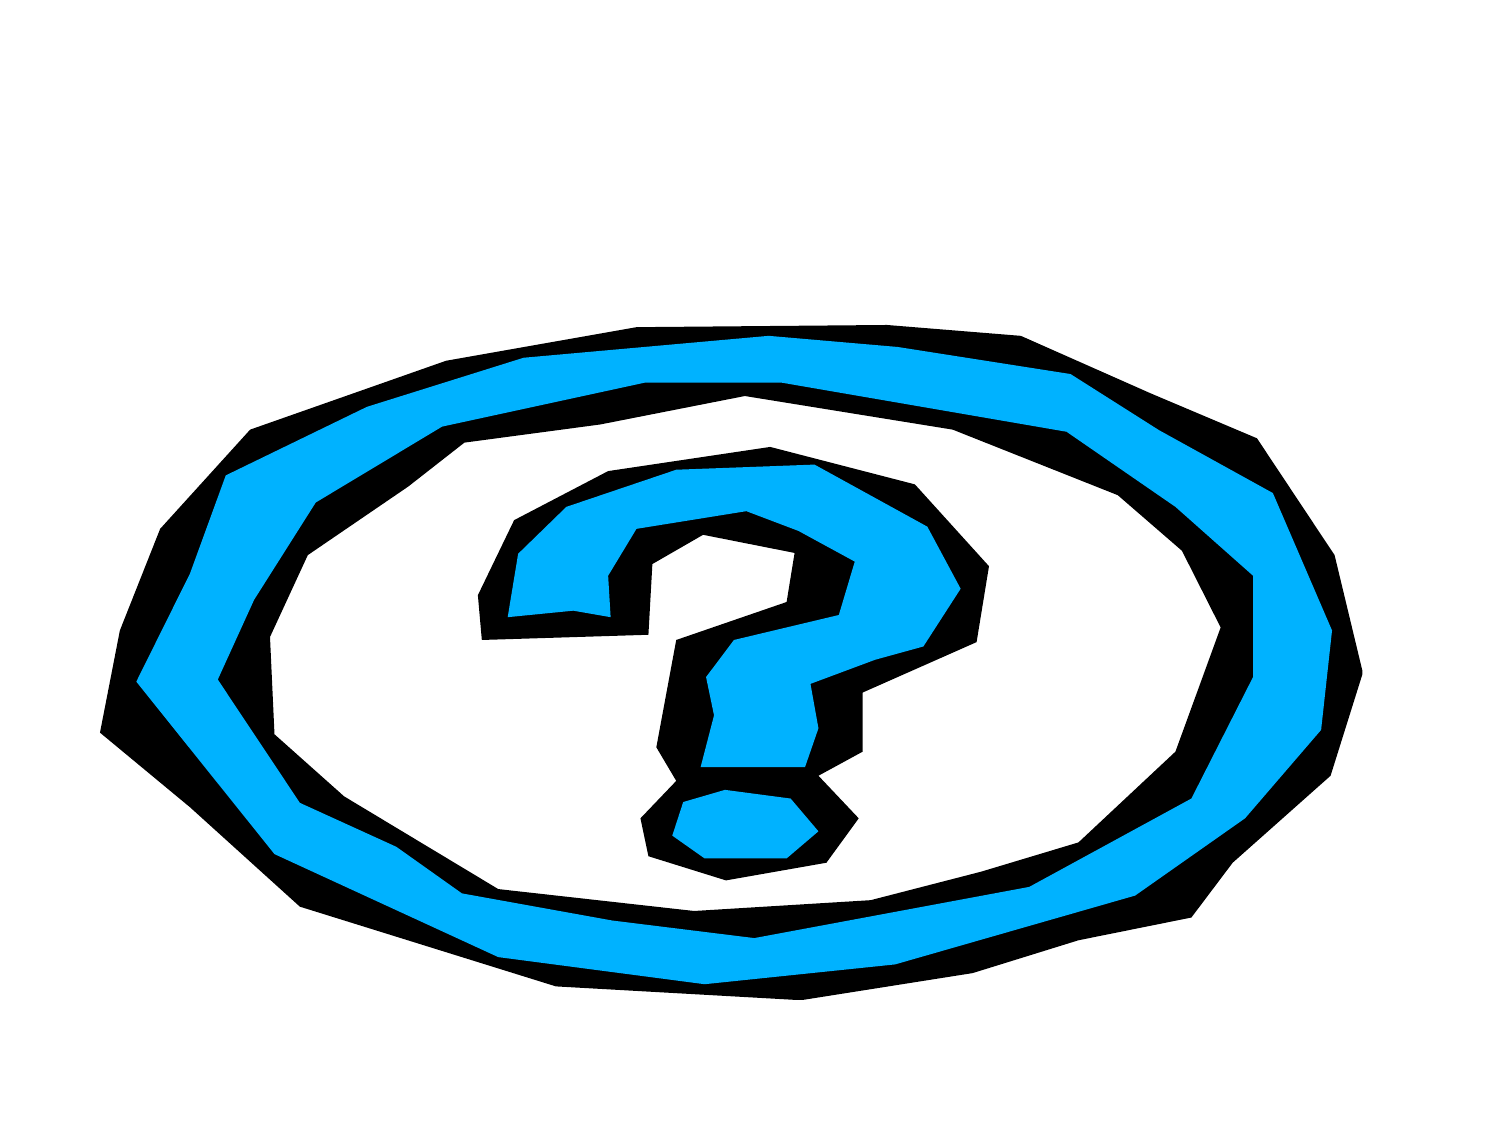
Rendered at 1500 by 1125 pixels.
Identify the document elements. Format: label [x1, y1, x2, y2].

picture [99, 324, 1363, 1001]
